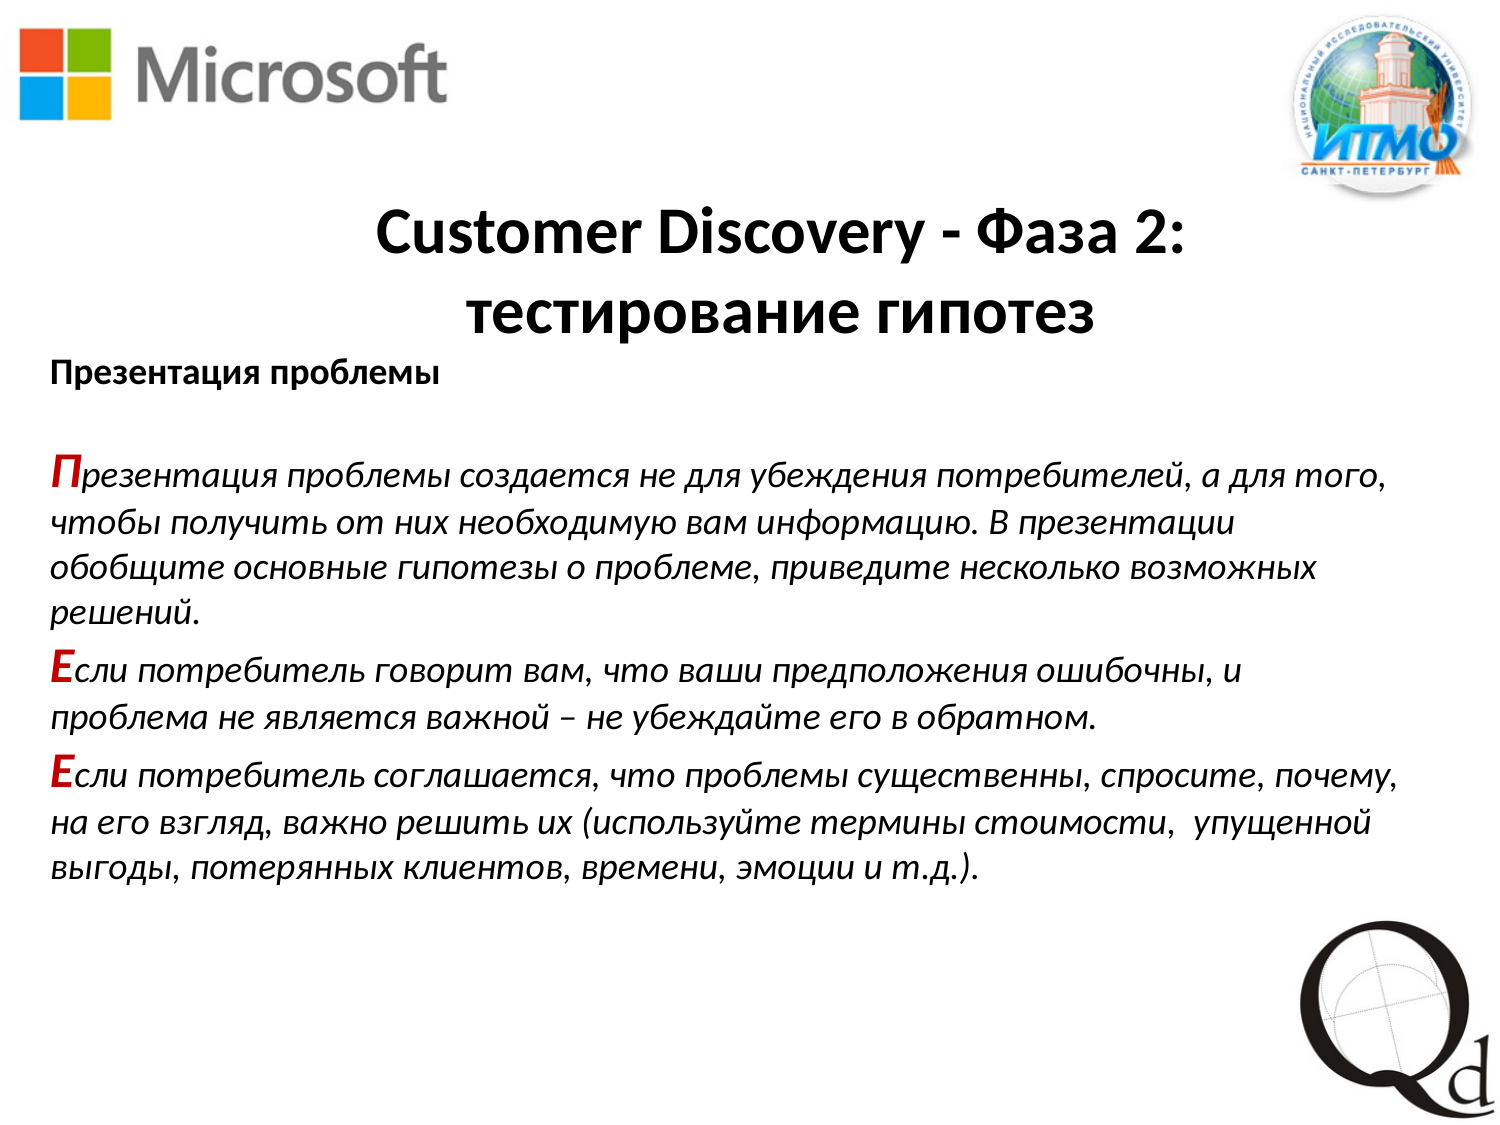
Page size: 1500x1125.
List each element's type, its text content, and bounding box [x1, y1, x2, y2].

picture [1294, 916, 1500, 1125]
text_box Презентация проблемы Презентация проблемы создается не для убеждения потребителей, а для того, чтобы получить от них необходимую вам информацию. В презентации обобщите основные гипотезы о проблеме, приведите несколько возможных решений. Если потребитель говорит вам, что ваши предположения ошибочны, и проблема не является важной – не убеждайте его в обратном. Если потребитель соглашается, что проблемы существенны, спросите, почему, на его взгляд, важно решить их (используйте термины стоимости, упущенной выгоды, потерянных клиентов, времени, эмоции и т.д.). [35, 339, 1418, 895]
title Customer Discovery - Фаза 2: тестирование гипотез [324, 172, 1240, 339]
picture [0, 0, 467, 141]
picture [1246, 0, 1500, 210]
